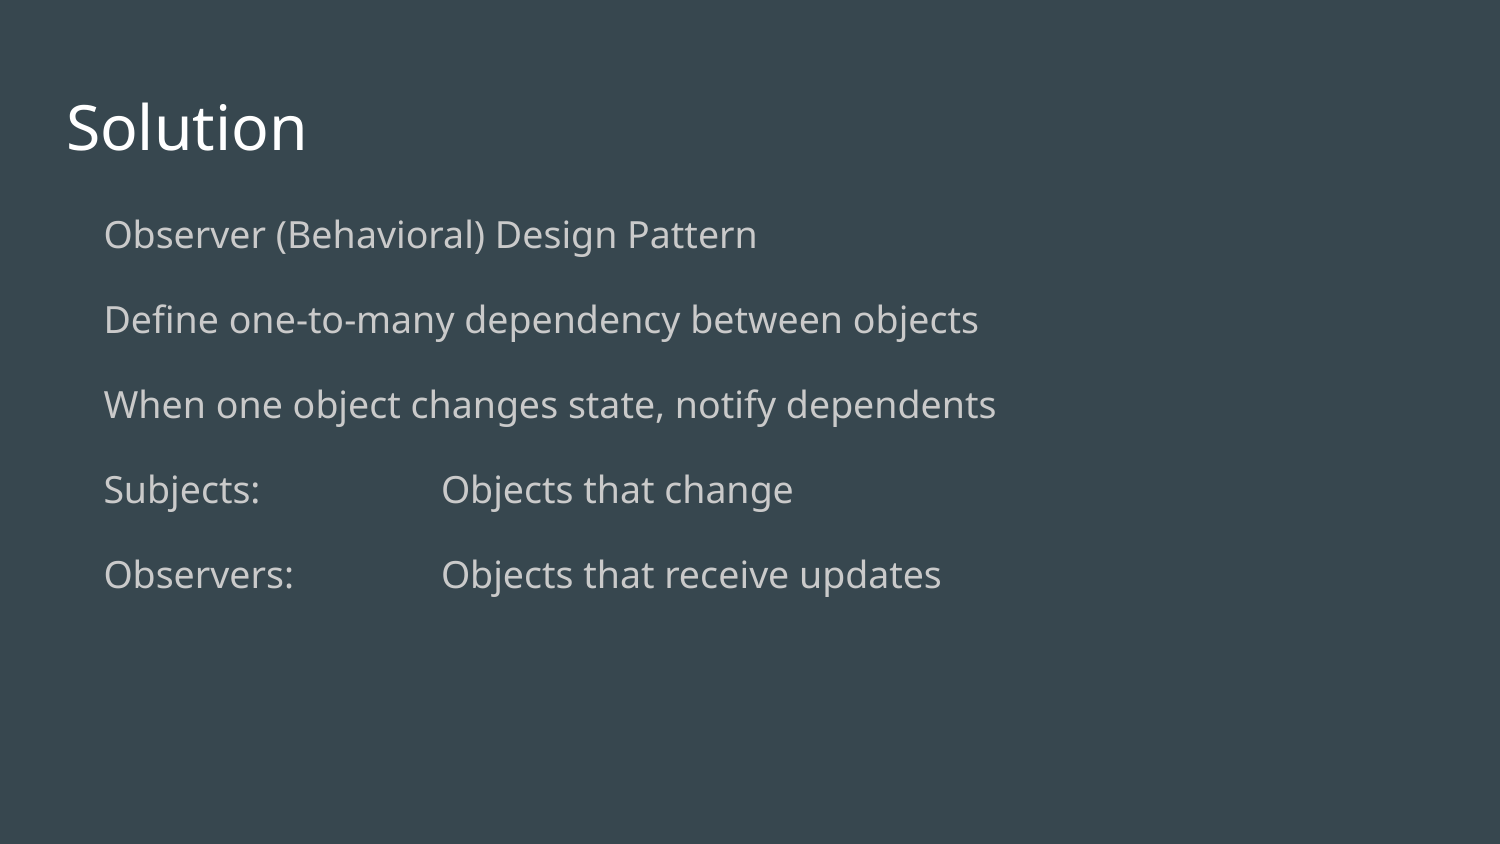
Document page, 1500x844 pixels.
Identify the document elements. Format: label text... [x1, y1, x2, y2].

title Solution [51, 72, 1449, 167]
list Observer (Behavioral) Design Pattern Define one-to-many dependency between objects When one object changes state, notify dependents Subjects: Objects that change Observers: Objects that receive updates [51, 189, 1449, 750]
